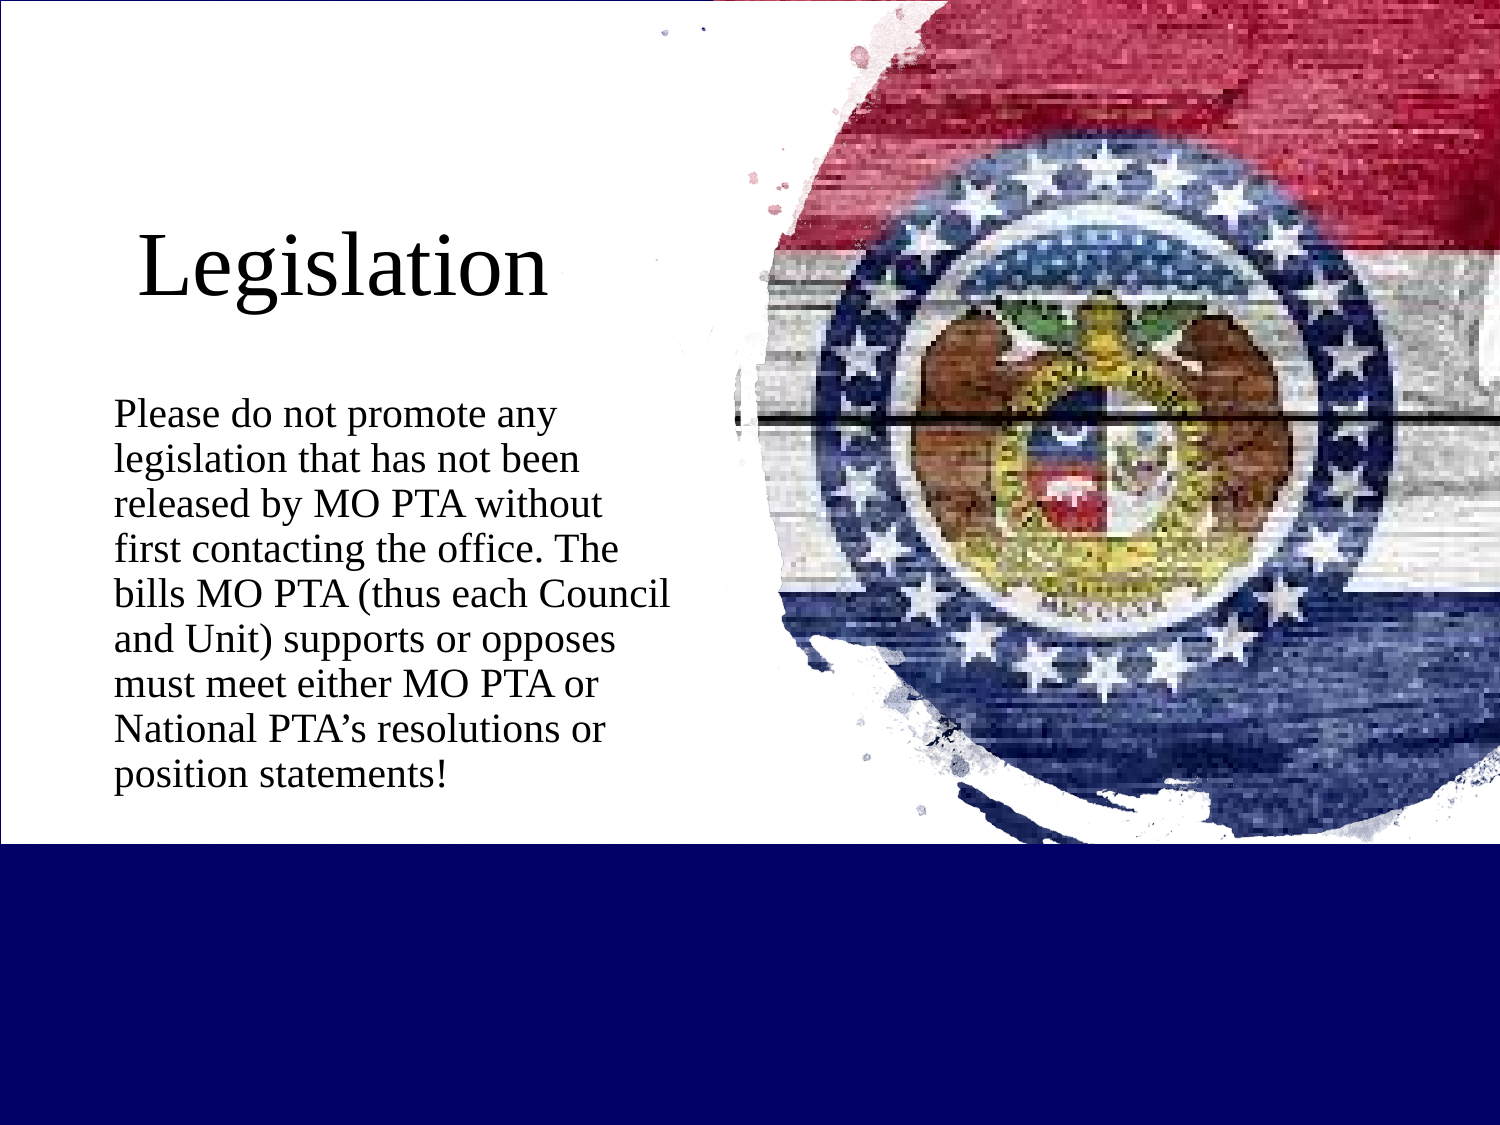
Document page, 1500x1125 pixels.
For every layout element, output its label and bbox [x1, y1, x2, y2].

picture [0, 0, 1500, 844]
